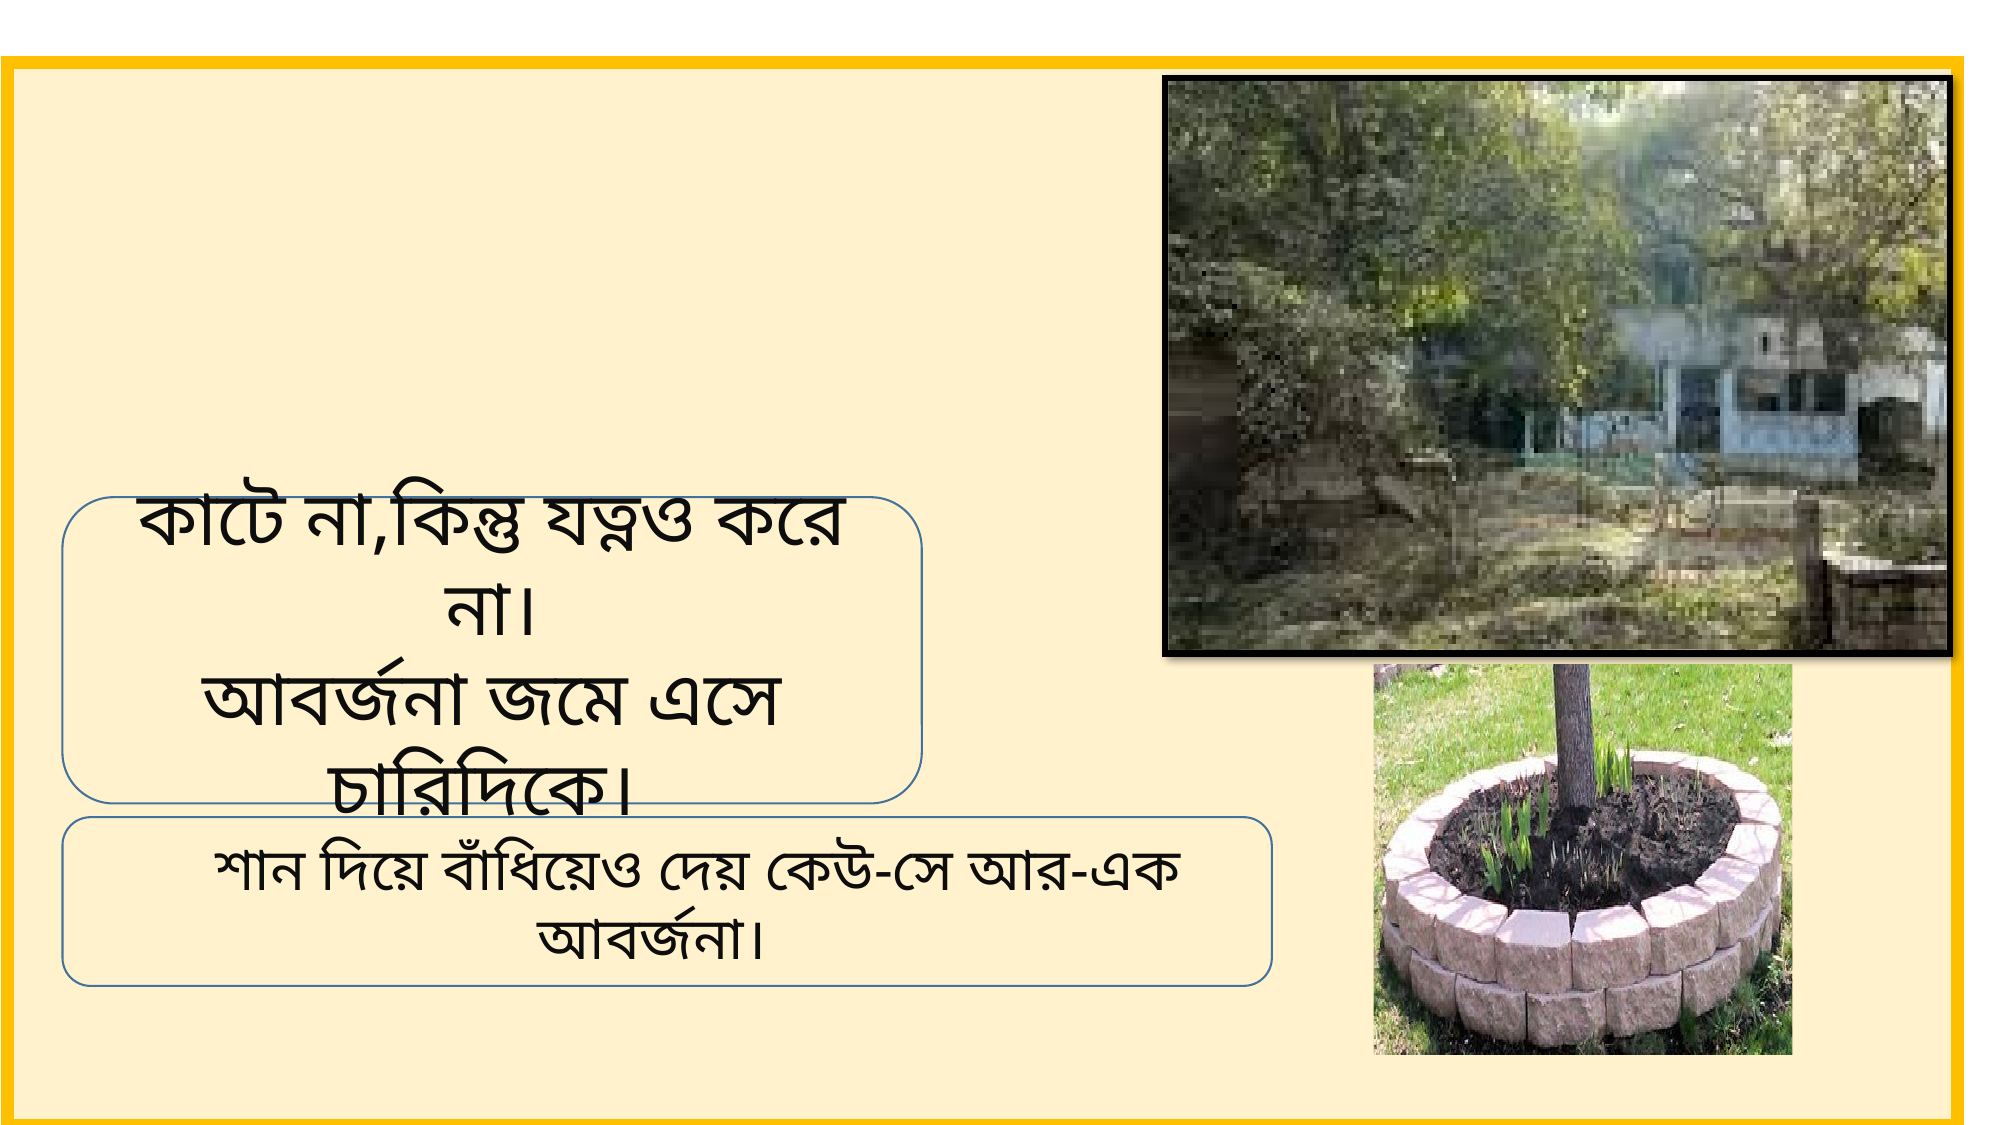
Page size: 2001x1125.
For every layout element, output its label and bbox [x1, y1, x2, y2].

picture [1168, 81, 1947, 650]
picture [1373, 664, 1793, 1055]
